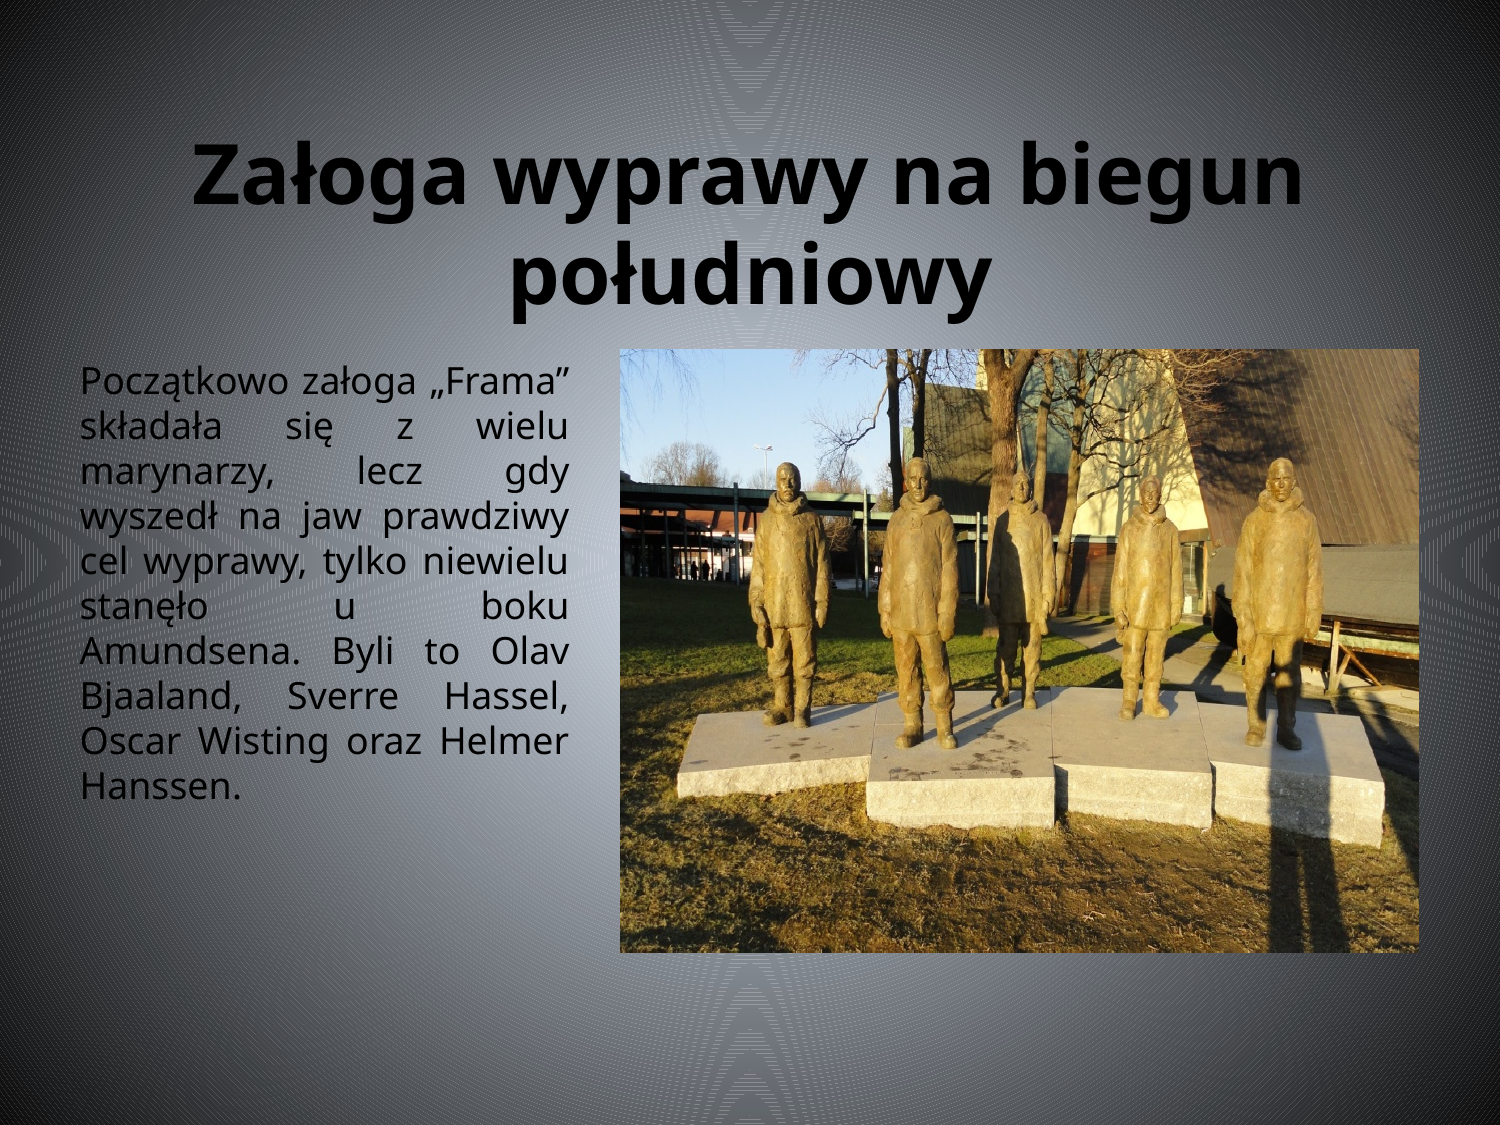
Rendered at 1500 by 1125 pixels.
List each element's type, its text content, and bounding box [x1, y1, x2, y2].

picture [619, 349, 1419, 954]
text_box Załoga wyprawy na biegun południowy [91, 113, 1409, 329]
text_box Początkowo załoga „Frama” składała się z wielu marynarzy, lecz gdy wyszedł na jaw prawdziwy cel wyprawy, tylko niewielu stanęło u boku Amundsena. Byli to Olav Bjaaland, Sverre Hassel, Oscar Wisting oraz Helmer Hanssen. [64, 349, 585, 815]
